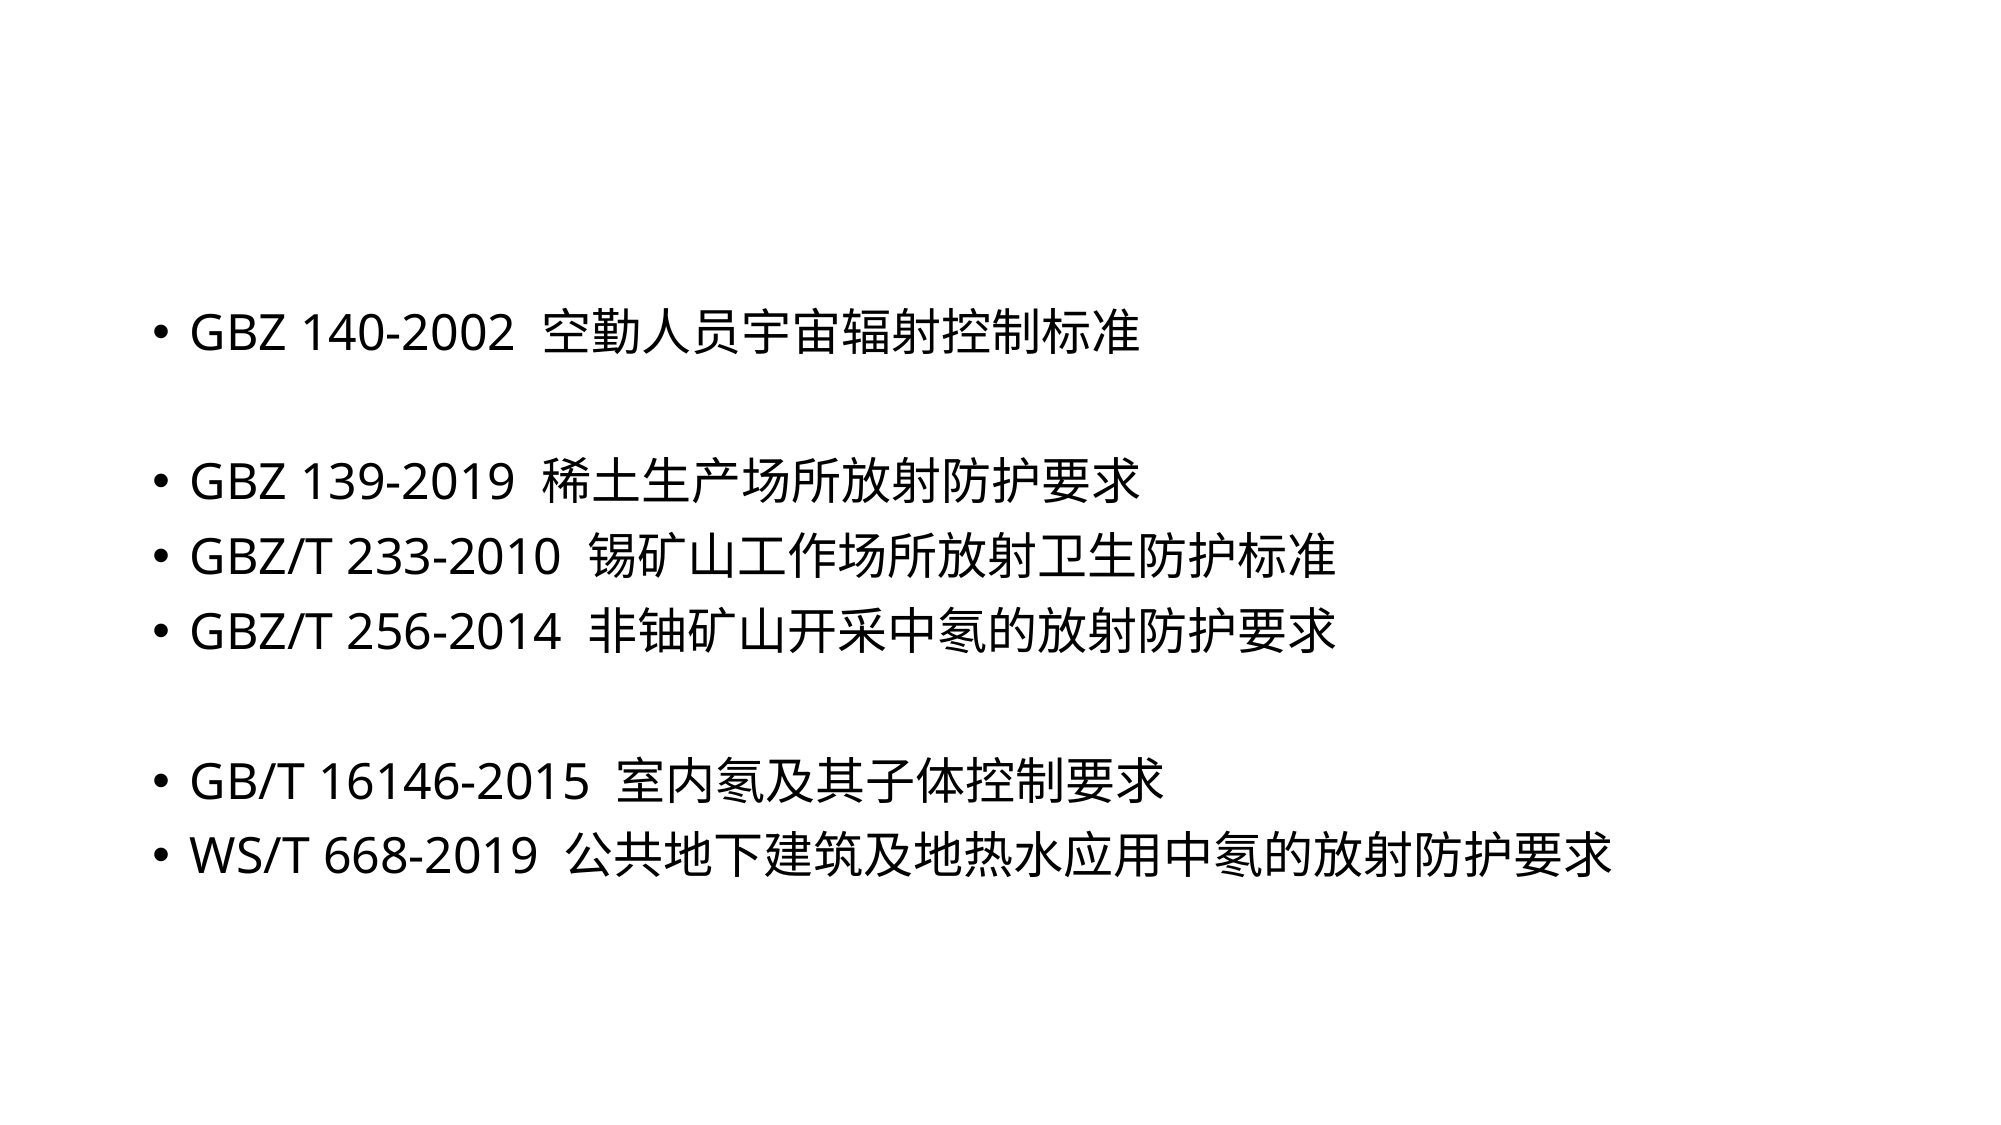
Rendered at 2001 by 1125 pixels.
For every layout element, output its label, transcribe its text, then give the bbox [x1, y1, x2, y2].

list GBZ 140-2002 空勤人员宇宙辐射控制标准 GBZ 139-2019 稀土生产场所放射防护要求 GBZ/T 233-2010 锡矿山工作场所放射卫生防护标准 GBZ/T 256-2014 非铀矿山开采中氡的放射防护要求 GB/T 16146-2015 室内氡及其子体控制要求 WS/T 668-2019 公共地下建筑及地热水应用中氡的放射防护要求 [137, 299, 1863, 1014]
